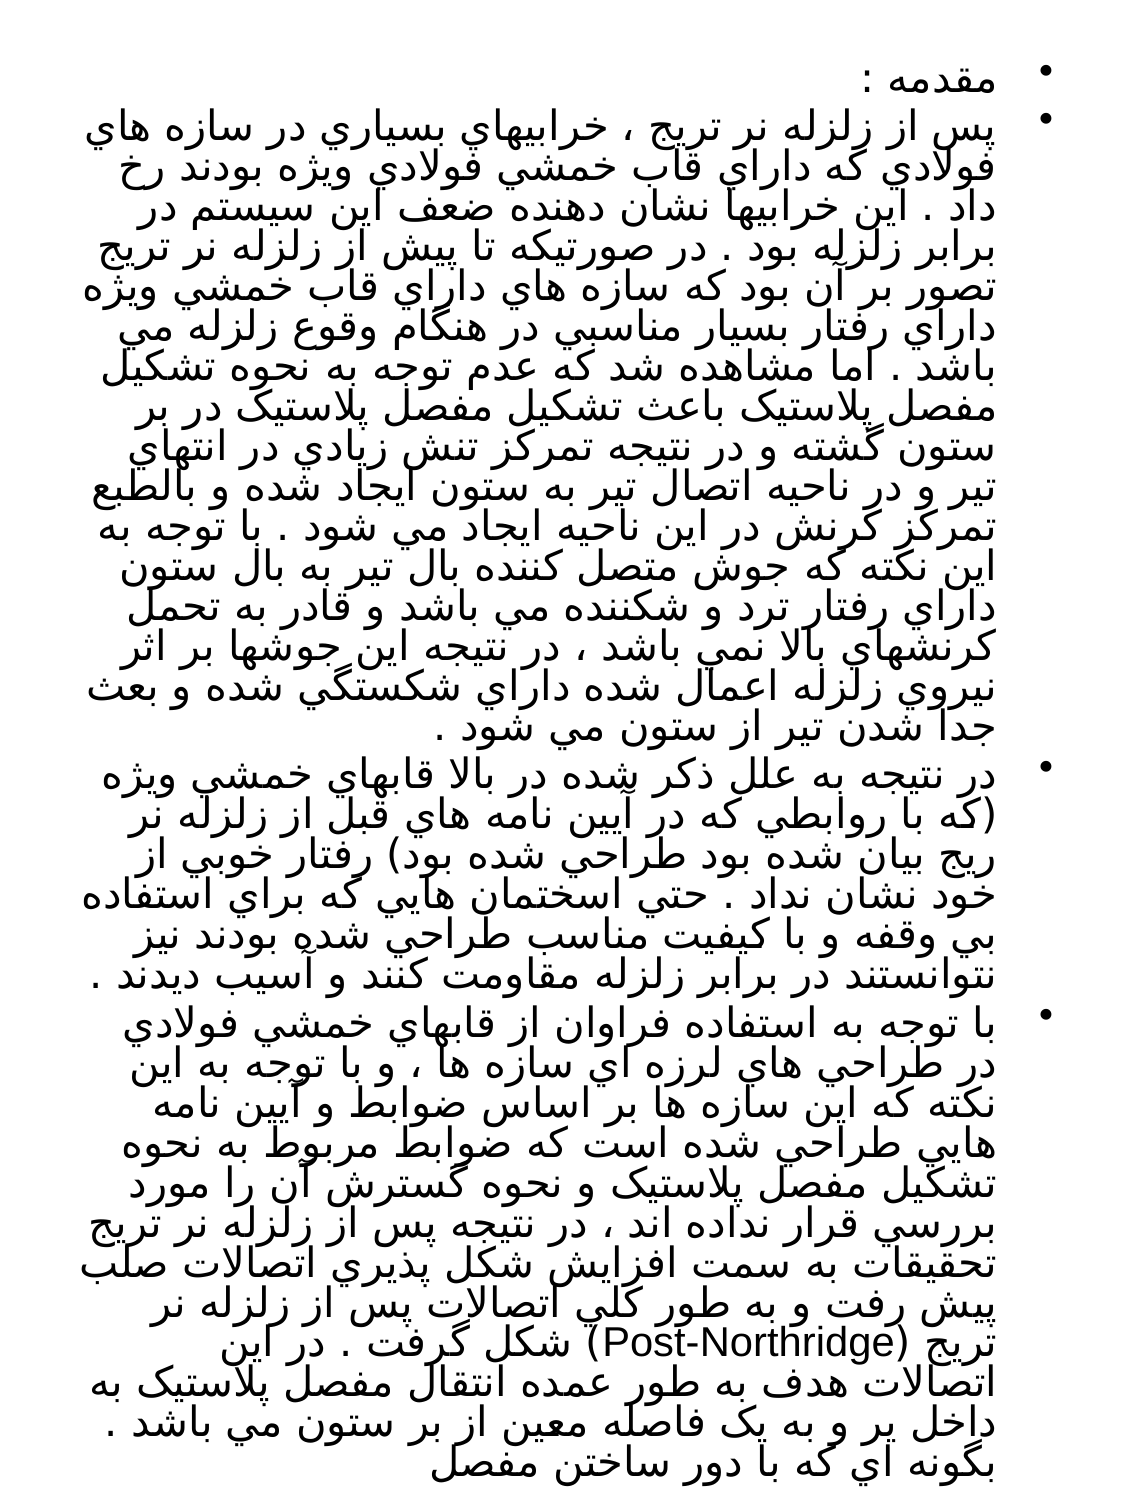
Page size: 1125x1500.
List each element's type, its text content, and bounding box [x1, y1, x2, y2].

list مقدمه : پس از زلزله نر تريج ، خرابيهاي بسياري در سازه هاي فولادي که داراي قاب خمشي فولادي ويژه بودند رخ داد . اين خرابيها نشان دهنده ضعف اين سيستم در برابر زلزله بود . در صورتيکه تا پيش از زلزله نر تريج تصور بر آن بود که سازه هاي داراي قاب خمشي ويژه داراي رفتار بسيار مناسبي در هنگام وقوع زلزله مي باشد . اما مشاهده شد که عدم توجه به نحوه تشکيل مفصل پلاستيک باعث تشکيل مفصل پلاستيک در بر ستون گشته و در نتيجه تمرکز تنش زيادي در انتهاي تير و در ناحيه اتصال تير به ستون ايجاد شده و بالطبع تمرکز کرنش در اين ناحيه ايجاد مي شود . با توجه به اين نکته که جوش متصل کننده بال تير به بال ستون داراي رفتار ترد و شکننده مي باشد و قادر به تحمل کرنشهاي بالا نمي باشد ، در نتيجه اين جوشها بر اثر نيروي زلزله اعمال شده داراي شکستگي شده و بعث جدا شدن تير از ستون مي شود . در نتيجه به علل ذکر شده در بالا قابهاي خمشي ويژه (که با روابطي که در آيين نامه هاي قبل از زلزله نر ريج بيان شده بود طراحي شده بود) رفتار خوبي از خود نشان نداد . حتي اسختمان هايي که براي استفاده بي وقفه و با کيفيت مناسب طراحي شده بودند نيز نتوانستند در برابر زلزله مقاومت کنند و آسيب ديدند . با توجه به استفاده فراوان از قابهاي خمشي فولادي در طراحي هاي لرزه اي سازه ها ، و با توجه به اين نکته که اين سازه ها بر اساس ضوابط و آيين نامه هايي طراحي شده است که ضوابط مربوط به نحوه تشکيل مفصل پلاستيک و نحوه گسترش آن را مورد بررسي قرار نداده اند ، در نتيجه پس از زلزله نر تريج تحقيقات به سمت افزايش شکل پذيري اتصالات صلب پيش رفت و به طور کلي اتصالات پس از زلزله نر تريج (Post-Northridge) شکل گرفت . در اين اتصالات هدف به طور عمده انتقال مفصل پلاستيک به داخل ير و به يک فاصله معين از بر ستون مي باشد . بگونه اي که با دور ساختن مفصل [56, 52, 1069, 1412]
